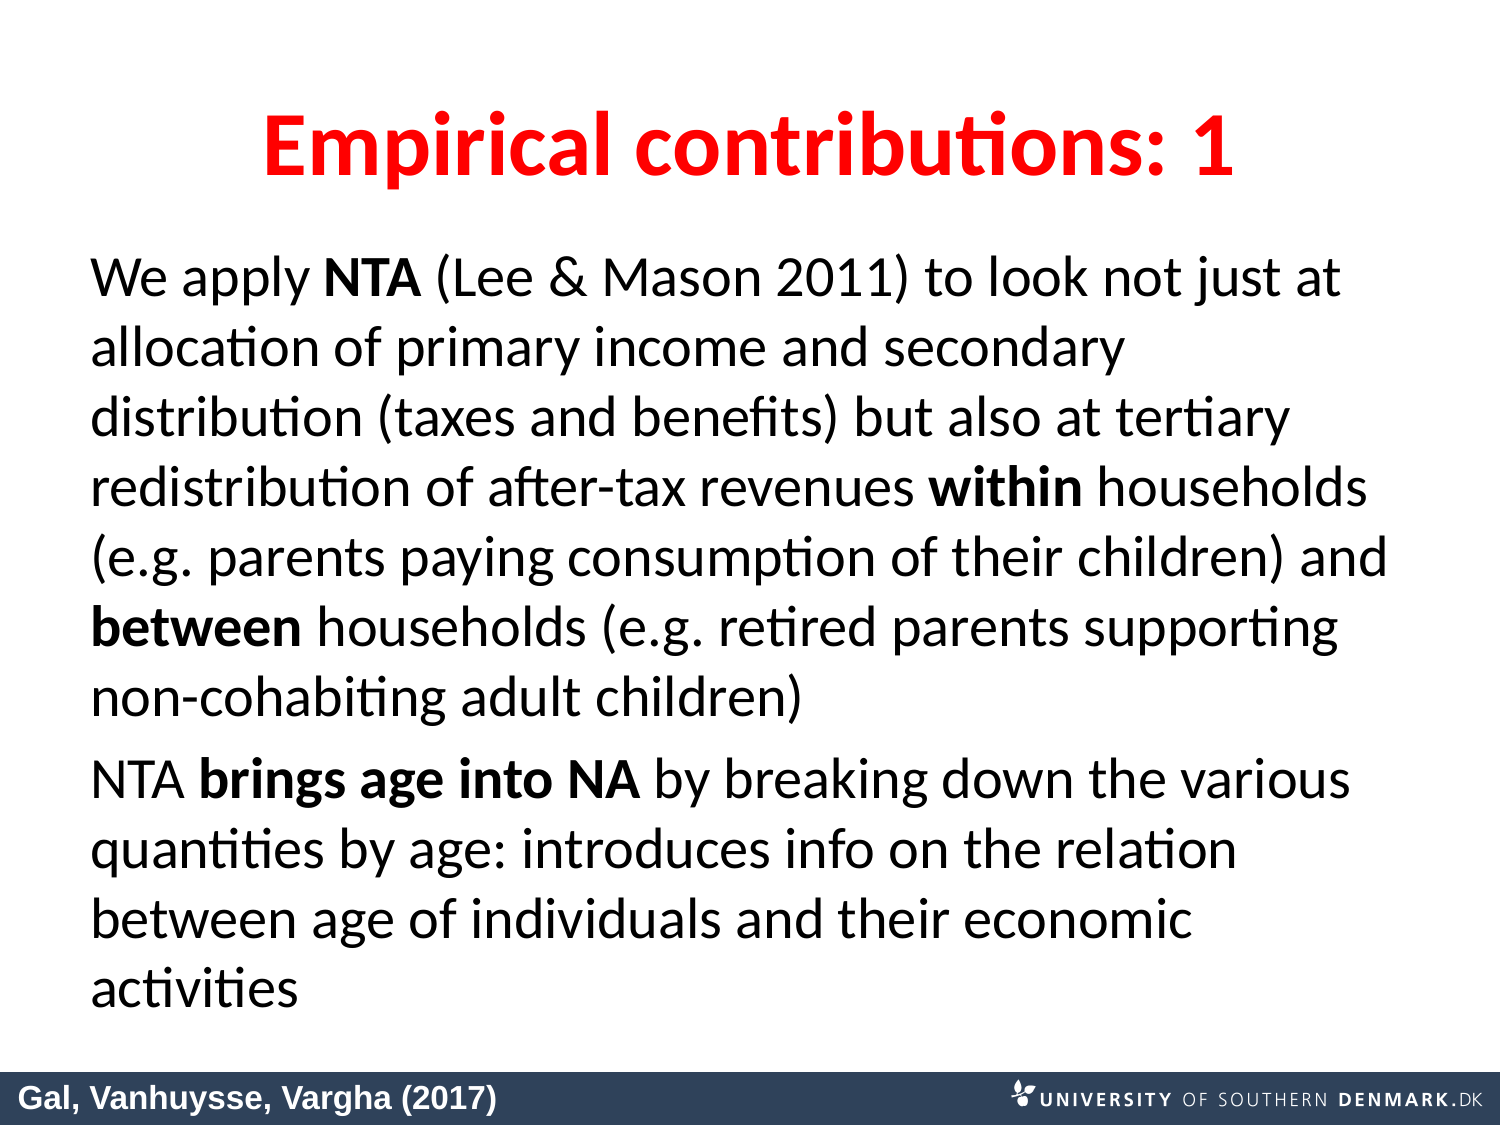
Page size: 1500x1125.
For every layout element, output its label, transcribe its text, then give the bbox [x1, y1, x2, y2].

list We apply NTA (Lee & Mason 2011) to look not just at allocation of primary income and secondary distribution (taxes and benefits) but also at tertiary redistribution of after-tax revenues within households (e.g. parents paying consumption of their children) and between households (e.g. retired parents supporting non-cohabiting adult children) NTA brings age into NA by breaking down the various quantities by age: introduces info on the relation between age of individuals and their economic activities [74, 230, 1426, 974]
title Empirical contributions: 1 [74, 44, 1426, 230]
picture [0, 1072, 1500, 1125]
